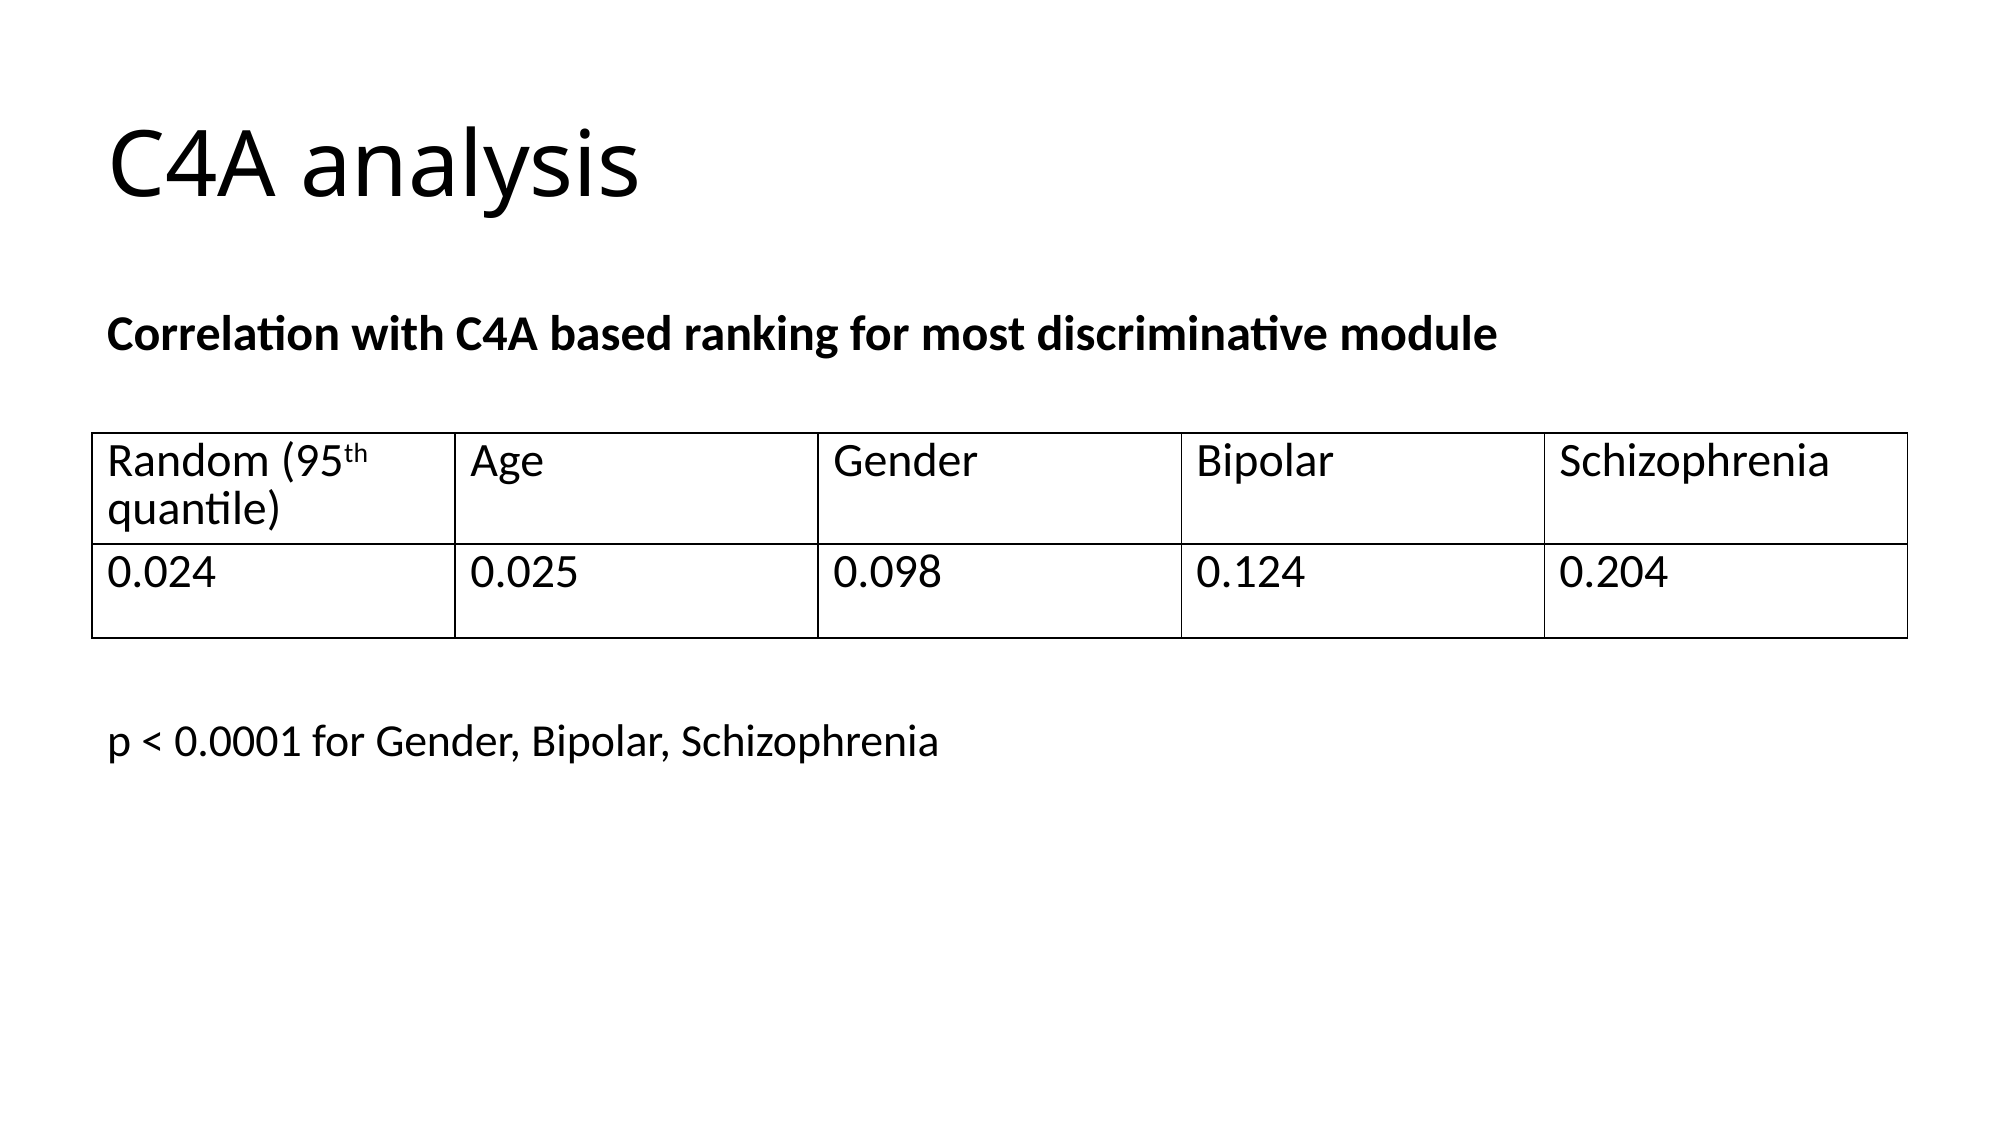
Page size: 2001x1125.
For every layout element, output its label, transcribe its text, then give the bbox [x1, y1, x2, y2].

text_box Correlation with C4A based ranking for most discriminative module [92, 292, 1612, 368]
text_box p < 0.0001 for Gender, Bipolar, Schizophrenia [92, 703, 1008, 774]
table_cell 0.204 [1545, 545, 1907, 637]
table_cell 0.024 [93, 545, 454, 637]
table_header Schizophrenia [1545, 434, 1907, 543]
table_header Gender [819, 434, 1181, 543]
title C4A analysis [92, 57, 1818, 275]
table_cell 0.124 [1182, 545, 1544, 637]
table_header Bipolar [1182, 434, 1544, 543]
table_header Age [456, 434, 817, 543]
table_header Random (95th quantile) [93, 434, 454, 543]
table_cell 0.098 [819, 545, 1181, 637]
table_cell 0.025 [456, 545, 817, 637]
